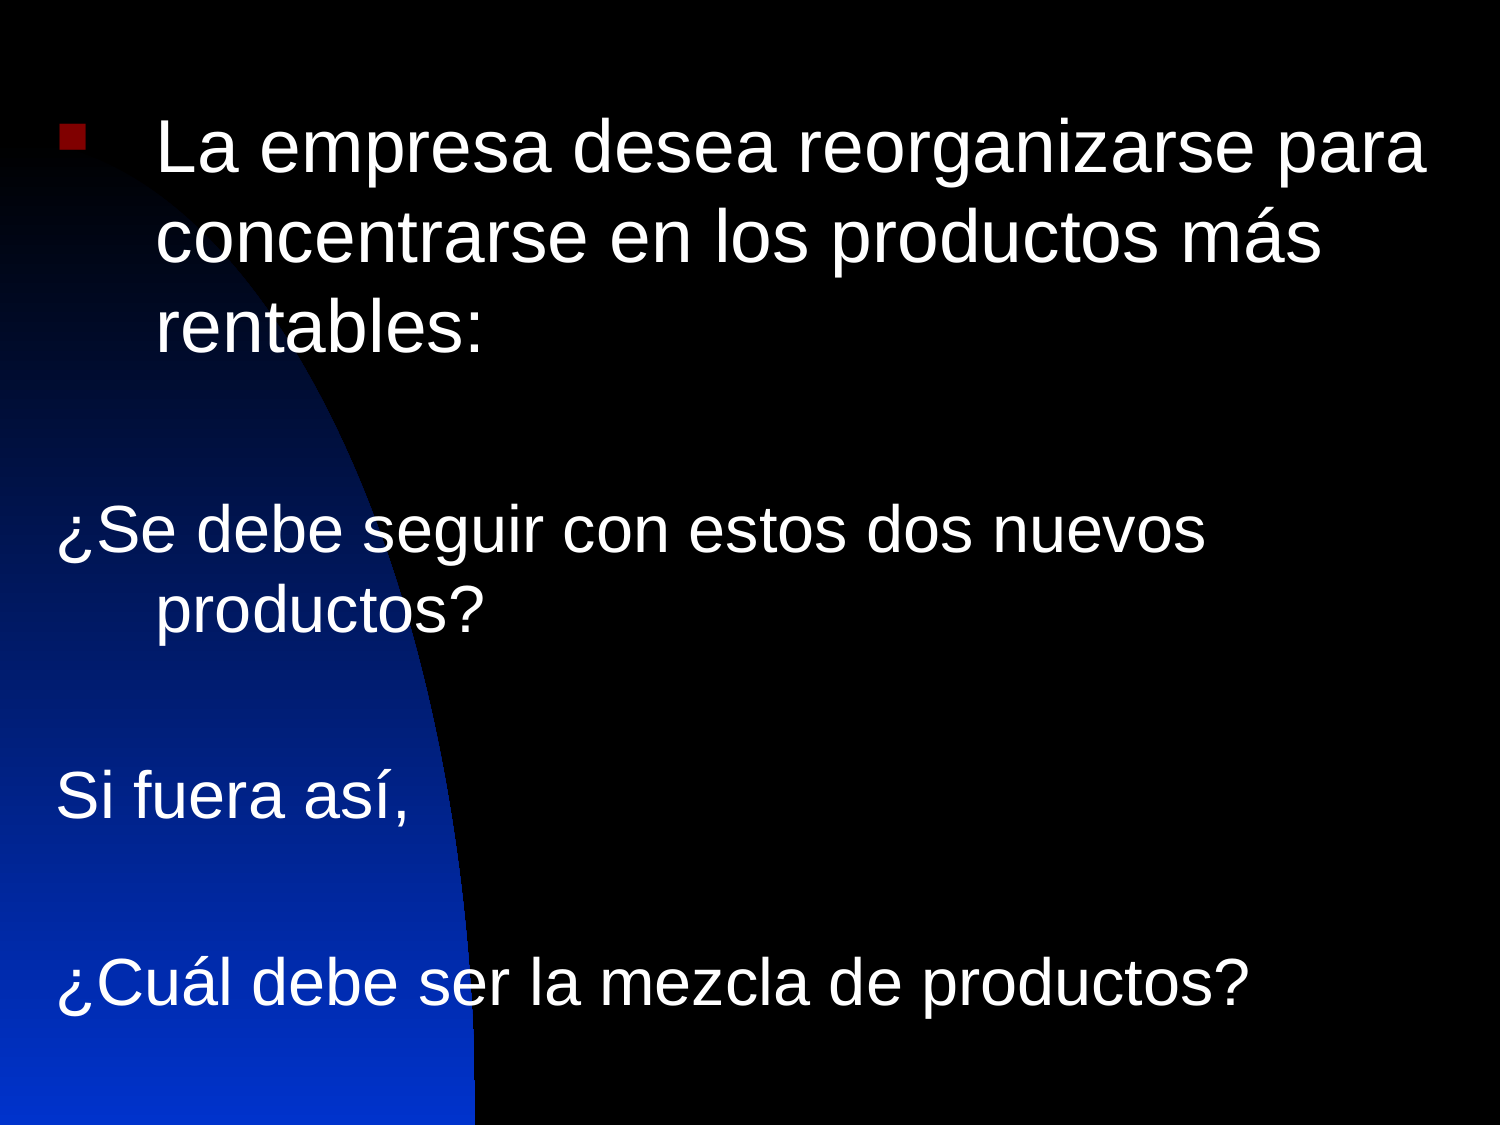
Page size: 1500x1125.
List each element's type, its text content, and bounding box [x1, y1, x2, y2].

text_box La empresa desea reorganizarse para concentrarse en los productos más rentables: ¿Se debe seguir con estos dos nuevos productos? Si fuera así, ¿Cuál debe ser la mezcla de productos? [41, 90, 1447, 1071]
